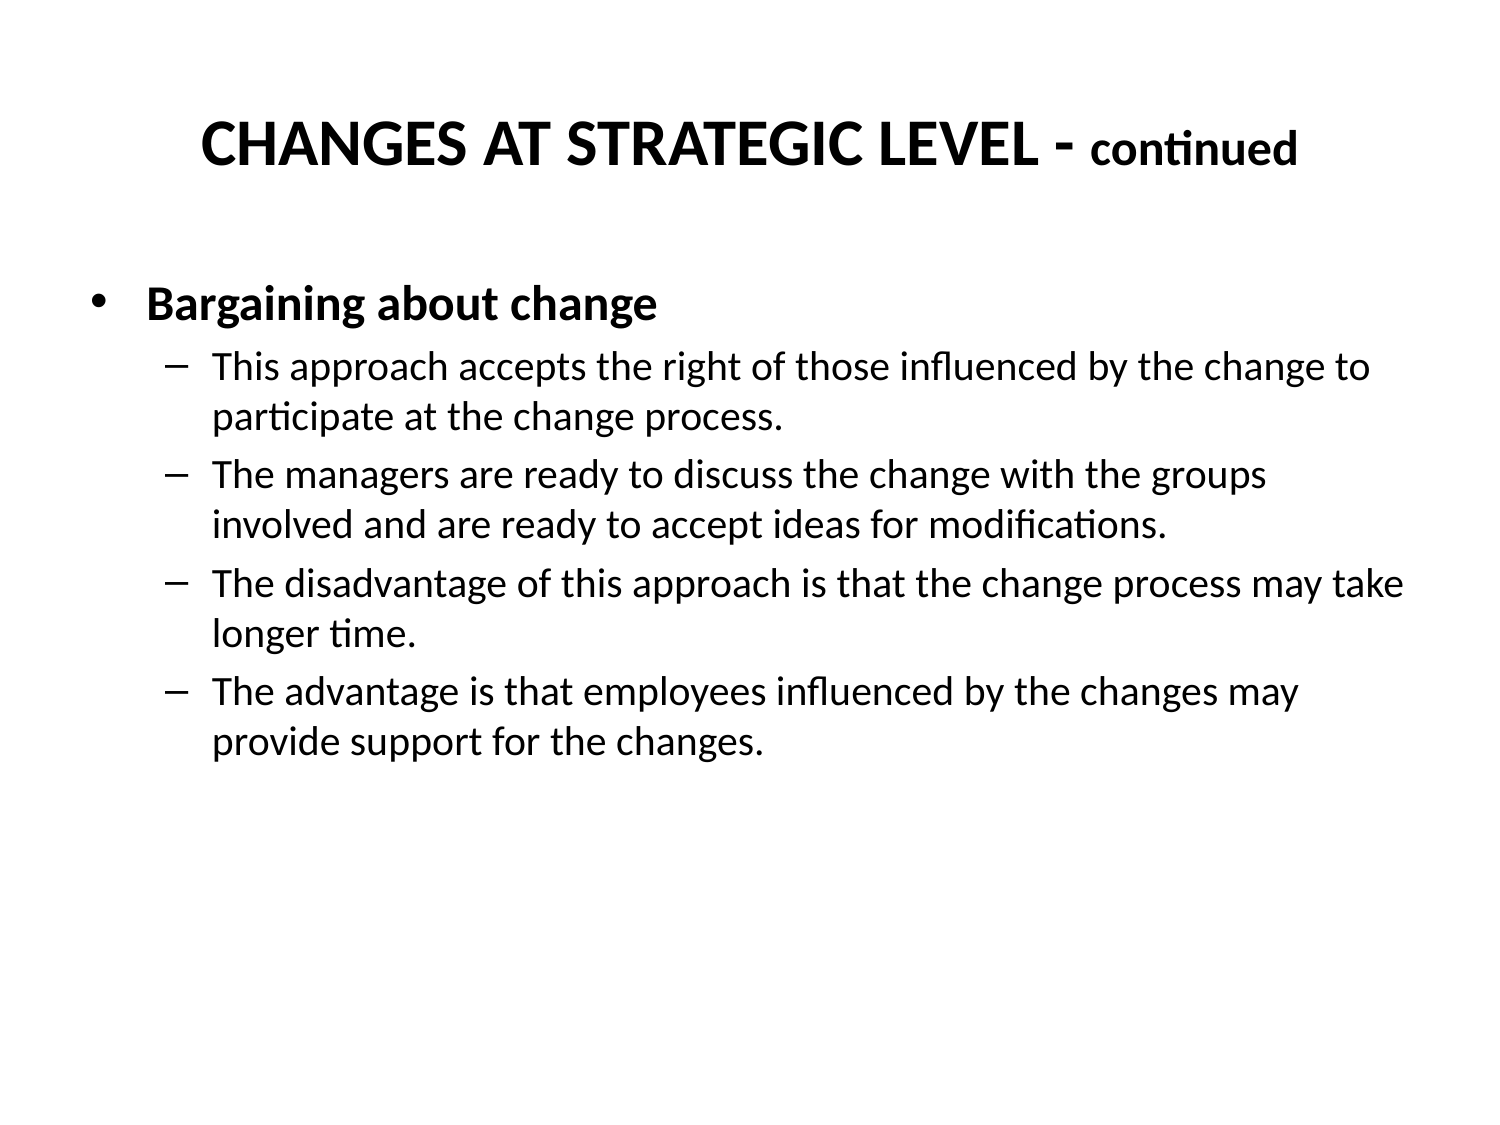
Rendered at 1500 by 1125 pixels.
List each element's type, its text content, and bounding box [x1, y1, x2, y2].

list Bargaining about change This approach accepts the right of those influenced by the change to participate at the change process. The managers are ready to discuss the change with the groups involved and are ready to accept ideas for modifications. The disadvantage of this approach is that the change process may take longer time. The advantage is that employees influenced by the changes may provide support for the changes. [75, 262, 1425, 1005]
title CHANGES AT STRATEGIC LEVEL - continued [75, 45, 1425, 233]
